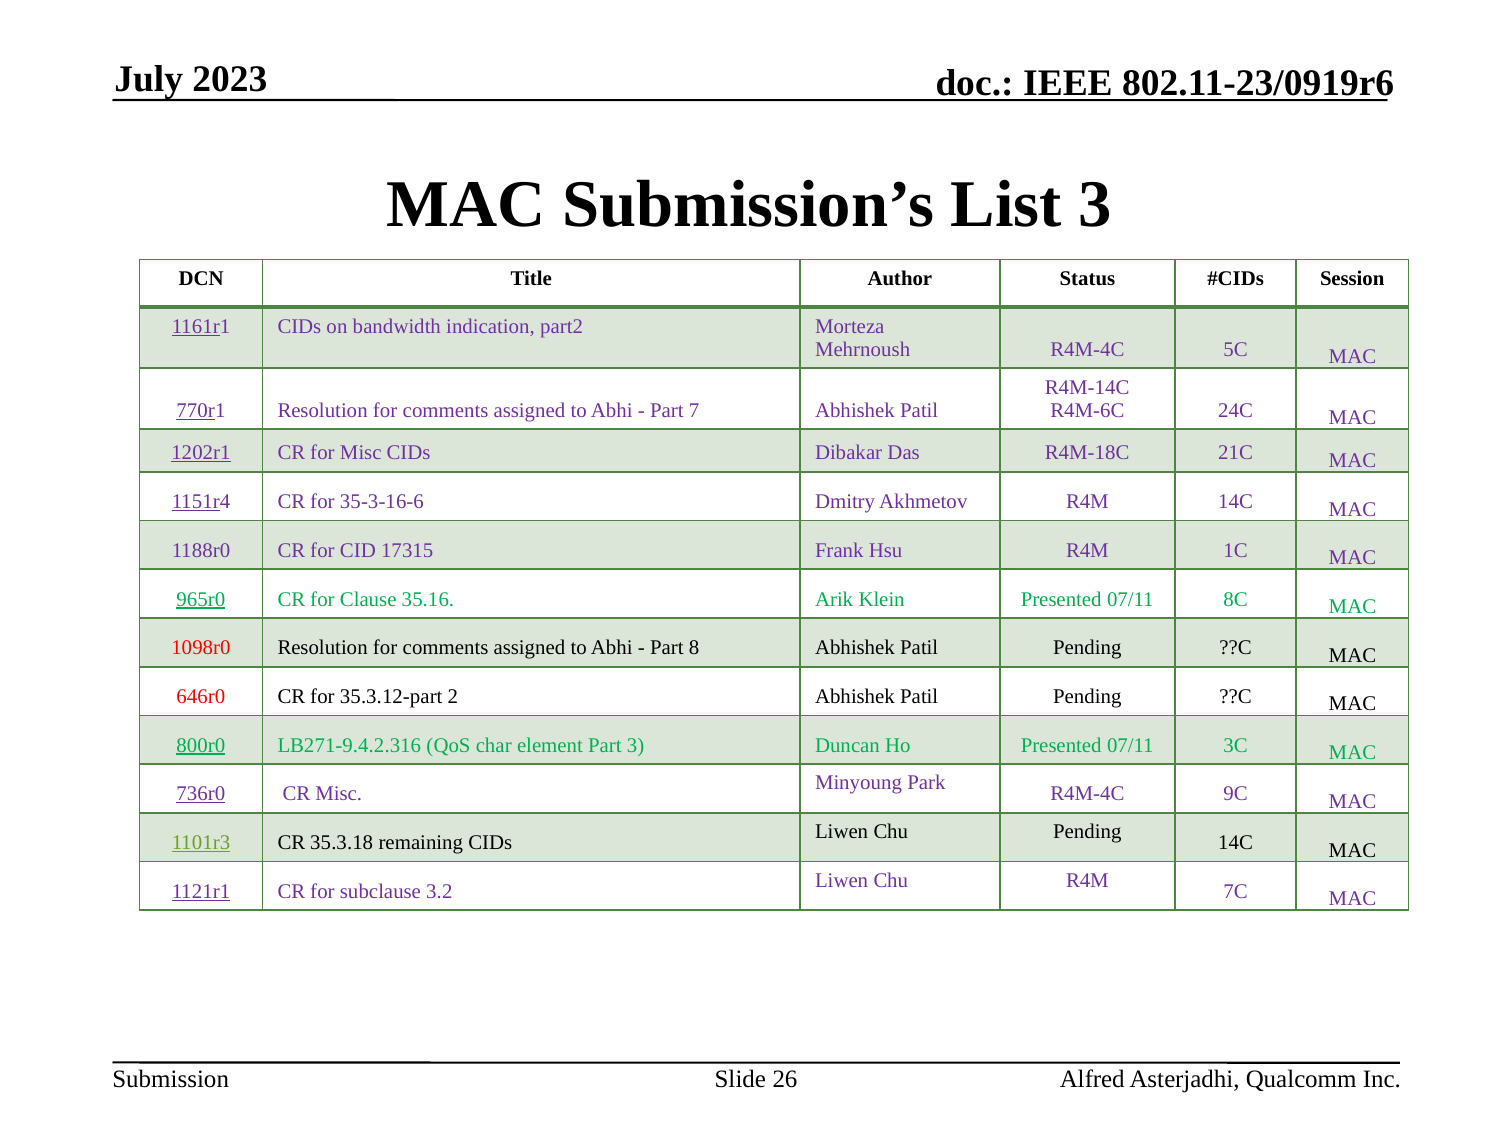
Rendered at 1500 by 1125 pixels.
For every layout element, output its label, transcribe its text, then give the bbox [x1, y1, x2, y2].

table_cell MAC [1297, 862, 1408, 909]
table_header #CIDs [1176, 260, 1295, 305]
table_cell 21C [1176, 430, 1295, 471]
table_cell Presented 07/11 [1001, 570, 1174, 617]
table_cell CR for 35-3-16-6 [263, 473, 799, 520]
table_cell LB271-9.4.2.316 (QoS char element Part 3) [263, 716, 799, 763]
table_header Author [801, 260, 999, 305]
table_cell 1161r1 [140, 309, 262, 367]
table_cell 965r0 [140, 570, 262, 617]
table_cell 24C [1176, 369, 1295, 428]
table_cell R4M [1001, 473, 1174, 520]
table_cell MAC [1297, 570, 1408, 617]
table_cell Pending [1001, 619, 1174, 666]
table_cell 1121r1 [140, 862, 262, 909]
slide_number Slide 26 [712, 1061, 800, 1123]
table_cell R4M [1001, 521, 1174, 568]
table_cell Duncan Ho [801, 716, 999, 763]
table_cell ??C [1176, 619, 1295, 666]
table_header Title [263, 260, 799, 305]
table_cell Abhishek Patil [801, 619, 999, 666]
table_cell MAC [1297, 765, 1408, 812]
table_cell MAC [1297, 430, 1408, 471]
table_cell 7C [1176, 862, 1295, 909]
table_cell MAC [1297, 309, 1408, 367]
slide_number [114, 54, 423, 100]
table_cell R4M-4C [1001, 309, 1174, 367]
table_cell MAC [1297, 814, 1408, 861]
table_cell CR for Misc CIDs [263, 430, 799, 471]
table_cell Resolution for comments assigned to Abhi - Part 7 [263, 369, 799, 428]
table_cell CR for subclause 3.2 [263, 862, 799, 909]
table_cell Liwen Chu [801, 814, 999, 861]
table_cell 736r0 [140, 765, 262, 812]
table_cell 800r0 [140, 716, 262, 763]
table_cell Minyoung Park [801, 765, 999, 812]
table_cell 5C [1176, 309, 1295, 367]
table_cell 1202r1 [140, 430, 262, 471]
footer Alfred Asterjadhi, Qualcomm Inc. [878, 1061, 1402, 1093]
table_cell MAC [1297, 369, 1408, 428]
table_cell CR for 35.3.12-part 2 [263, 668, 799, 715]
table_cell MAC [1297, 716, 1408, 763]
table_cell Pending [1001, 668, 1174, 715]
table_cell 1098r0 [140, 619, 262, 666]
table_cell 8C [1176, 570, 1295, 617]
table_cell CR 35.3.18 remaining CIDs [263, 814, 799, 861]
table_cell R4M-4C [1001, 765, 1174, 812]
table_cell Dmitry Akhmetov [801, 473, 999, 520]
table_cell 770r1 [140, 369, 262, 428]
table_cell Resolution for comments assigned to Abhi - Part 8 [263, 619, 799, 666]
table_cell R4M-14C R4M-6C [1001, 369, 1174, 428]
table_cell Pending [1001, 814, 1174, 861]
table_cell CR for CID 17315 [263, 521, 799, 568]
table_cell Arik Klein [801, 570, 999, 617]
table_cell MAC [1297, 521, 1408, 568]
table_cell CIDs on bandwidth indication, part2 [263, 309, 799, 367]
table_cell CR for Clause 35.16. [263, 570, 799, 617]
table_cell 1C [1176, 521, 1295, 568]
table_cell 14C [1176, 473, 1295, 520]
table_cell ??C [1176, 668, 1295, 715]
table_cell R4M [1001, 862, 1174, 909]
table_cell CR Misc. [263, 765, 799, 812]
table_cell MAC [1297, 473, 1408, 520]
table_cell 1101r3 [140, 814, 262, 861]
table_cell 1188r0 [140, 521, 262, 568]
table_cell R4M-18C [1001, 430, 1174, 471]
table_cell Liwen Chu [801, 862, 999, 909]
table_cell 14C [1176, 814, 1295, 861]
table_cell Presented 07/11 [1001, 716, 1174, 763]
table_header Status [1001, 260, 1174, 305]
table_cell Frank Hsu [801, 521, 999, 568]
table_cell Abhishek Patil [801, 369, 999, 428]
table_cell MAC [1297, 619, 1408, 666]
table_cell Abhishek Patil [801, 668, 999, 715]
title MAC Submission’s List 3 [112, 112, 1388, 288]
table_cell Morteza Mehrnoush [801, 309, 999, 367]
table_cell 646r0 [140, 668, 262, 715]
table_cell 3C [1176, 716, 1295, 763]
table_cell MAC [1297, 668, 1408, 715]
table_cell 9C [1176, 765, 1295, 812]
table_header Session [1297, 260, 1408, 305]
table_header DCN [140, 260, 262, 305]
table_cell Dibakar Das [801, 430, 999, 471]
table_cell 1151r4 [140, 473, 262, 520]
